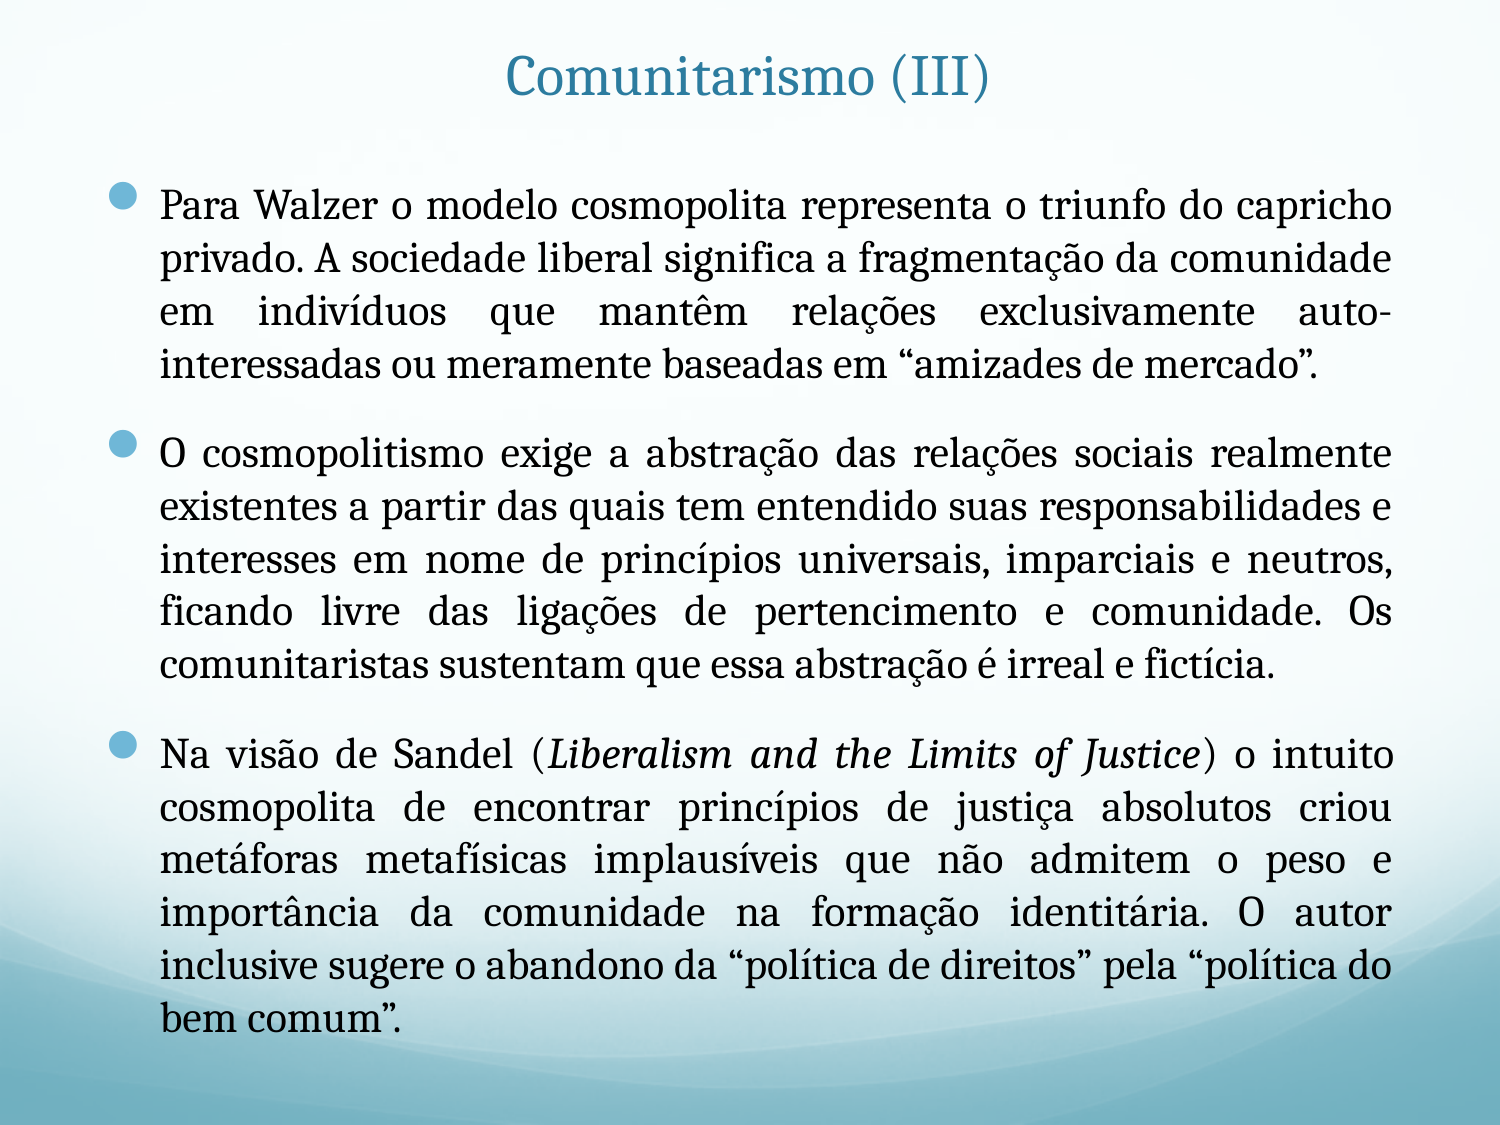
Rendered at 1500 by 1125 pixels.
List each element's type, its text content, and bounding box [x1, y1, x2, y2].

list Para Walzer o modelo cosmopolita representa o triunfo do capricho privado. A sociedade liberal significa a fragmentação da comunidade em indivíduos que mantêm relações exclusivamente auto-interessadas ou meramente baseadas em “amizades de mercado”. O cosmopolitismo exige a abstração das relações sociais realmente existentes a partir das quais tem entendido suas responsabilidades e interesses em nome de princípios universais, imparciais e neutros, ficando livre das ligações de pertencimento e comunidade. Os comunitaristas sustentam que essa abstração é irreal e fictícia. Na visão de Sandel (Liberalism and the Limits of Justice) o intuito cosmopolita de encontrar princípios de justiça absolutos criou metáforas metafísicas implausíveis que não admitem o peso e importância da comunidade na formação identitária. O autor inclusive sugere o abandono da “política de direitos” pela “política do bem comum”. [90, 168, 1410, 1089]
title Comunitarismo (III) [90, 17, 1410, 128]
